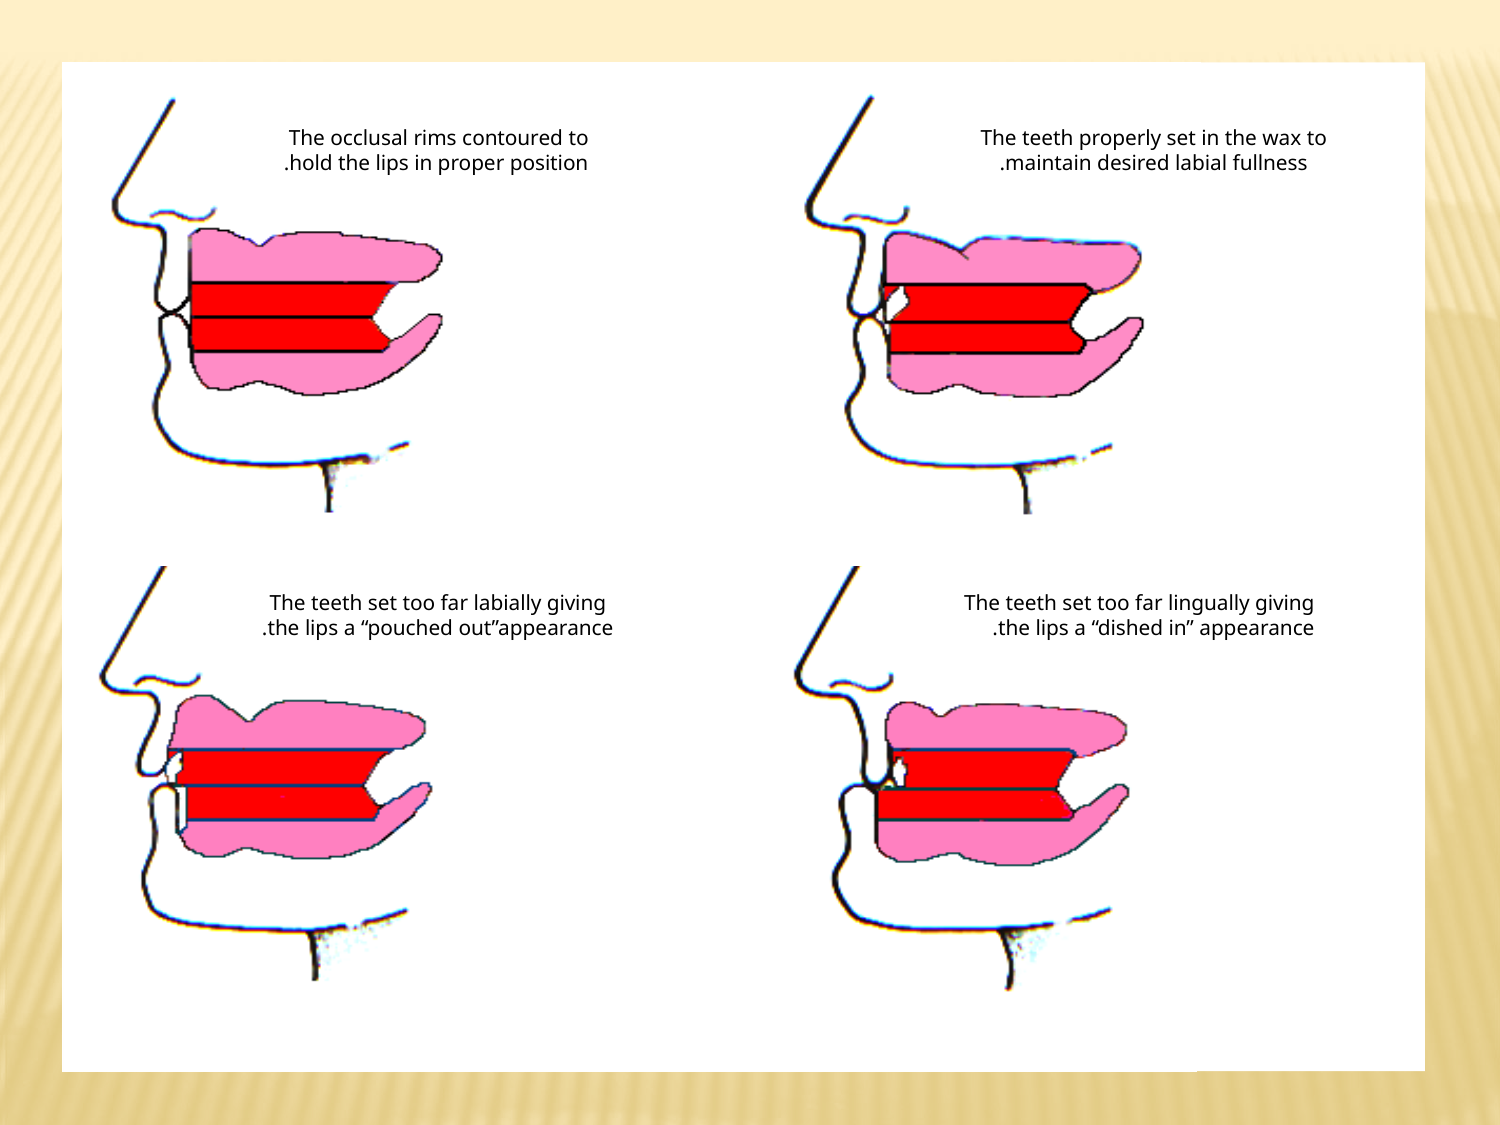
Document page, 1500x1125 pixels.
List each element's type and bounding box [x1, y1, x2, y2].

text_box [62, 62, 1426, 1072]
